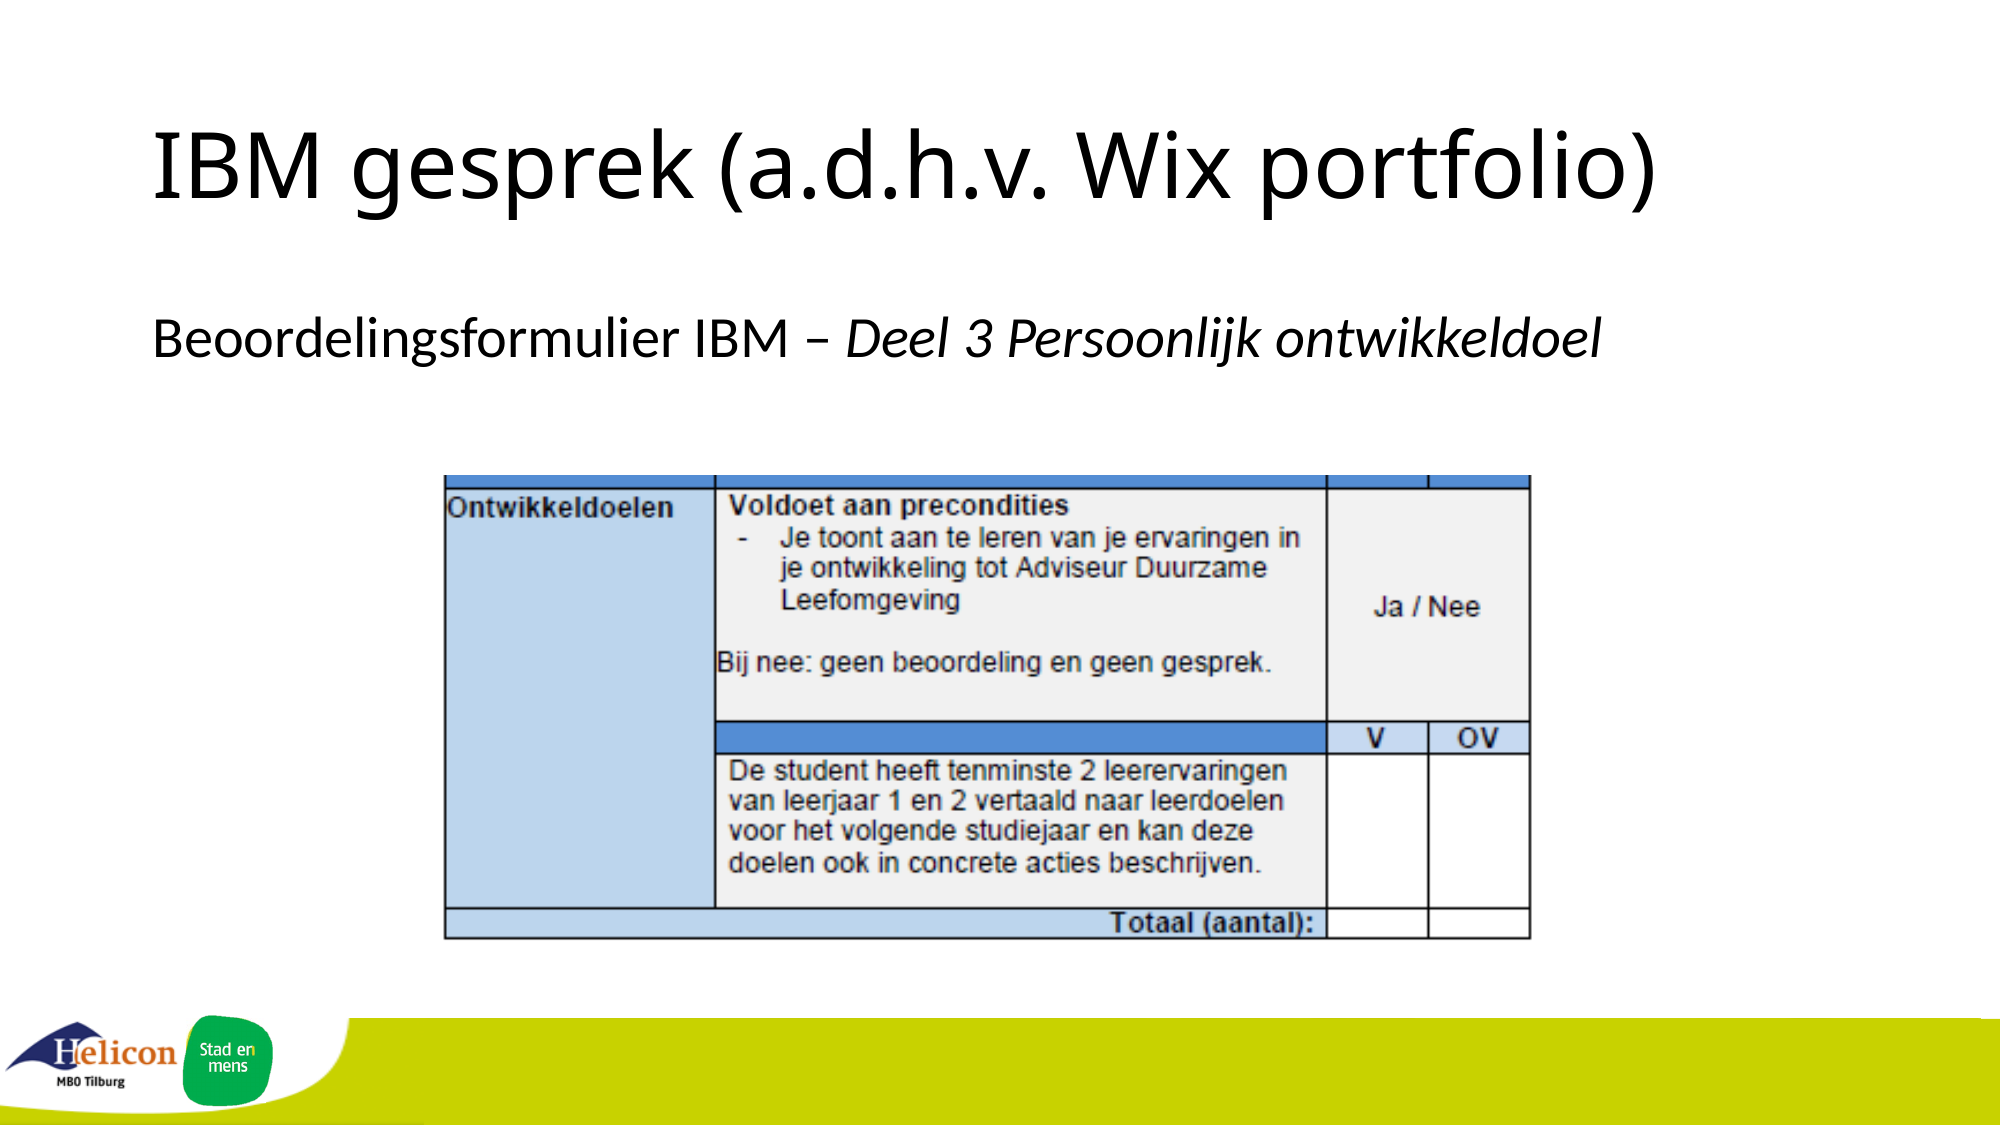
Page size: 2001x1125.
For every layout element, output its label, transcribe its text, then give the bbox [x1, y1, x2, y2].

title IBM gesprek (a.d.h.v. Wix portfolio) [137, 59, 1863, 278]
picture [0, 475, 1560, 1125]
list Beoordelingsformulier IBM – Deel 3 Persoonlijk ontwikkeldoel [137, 299, 1863, 1014]
